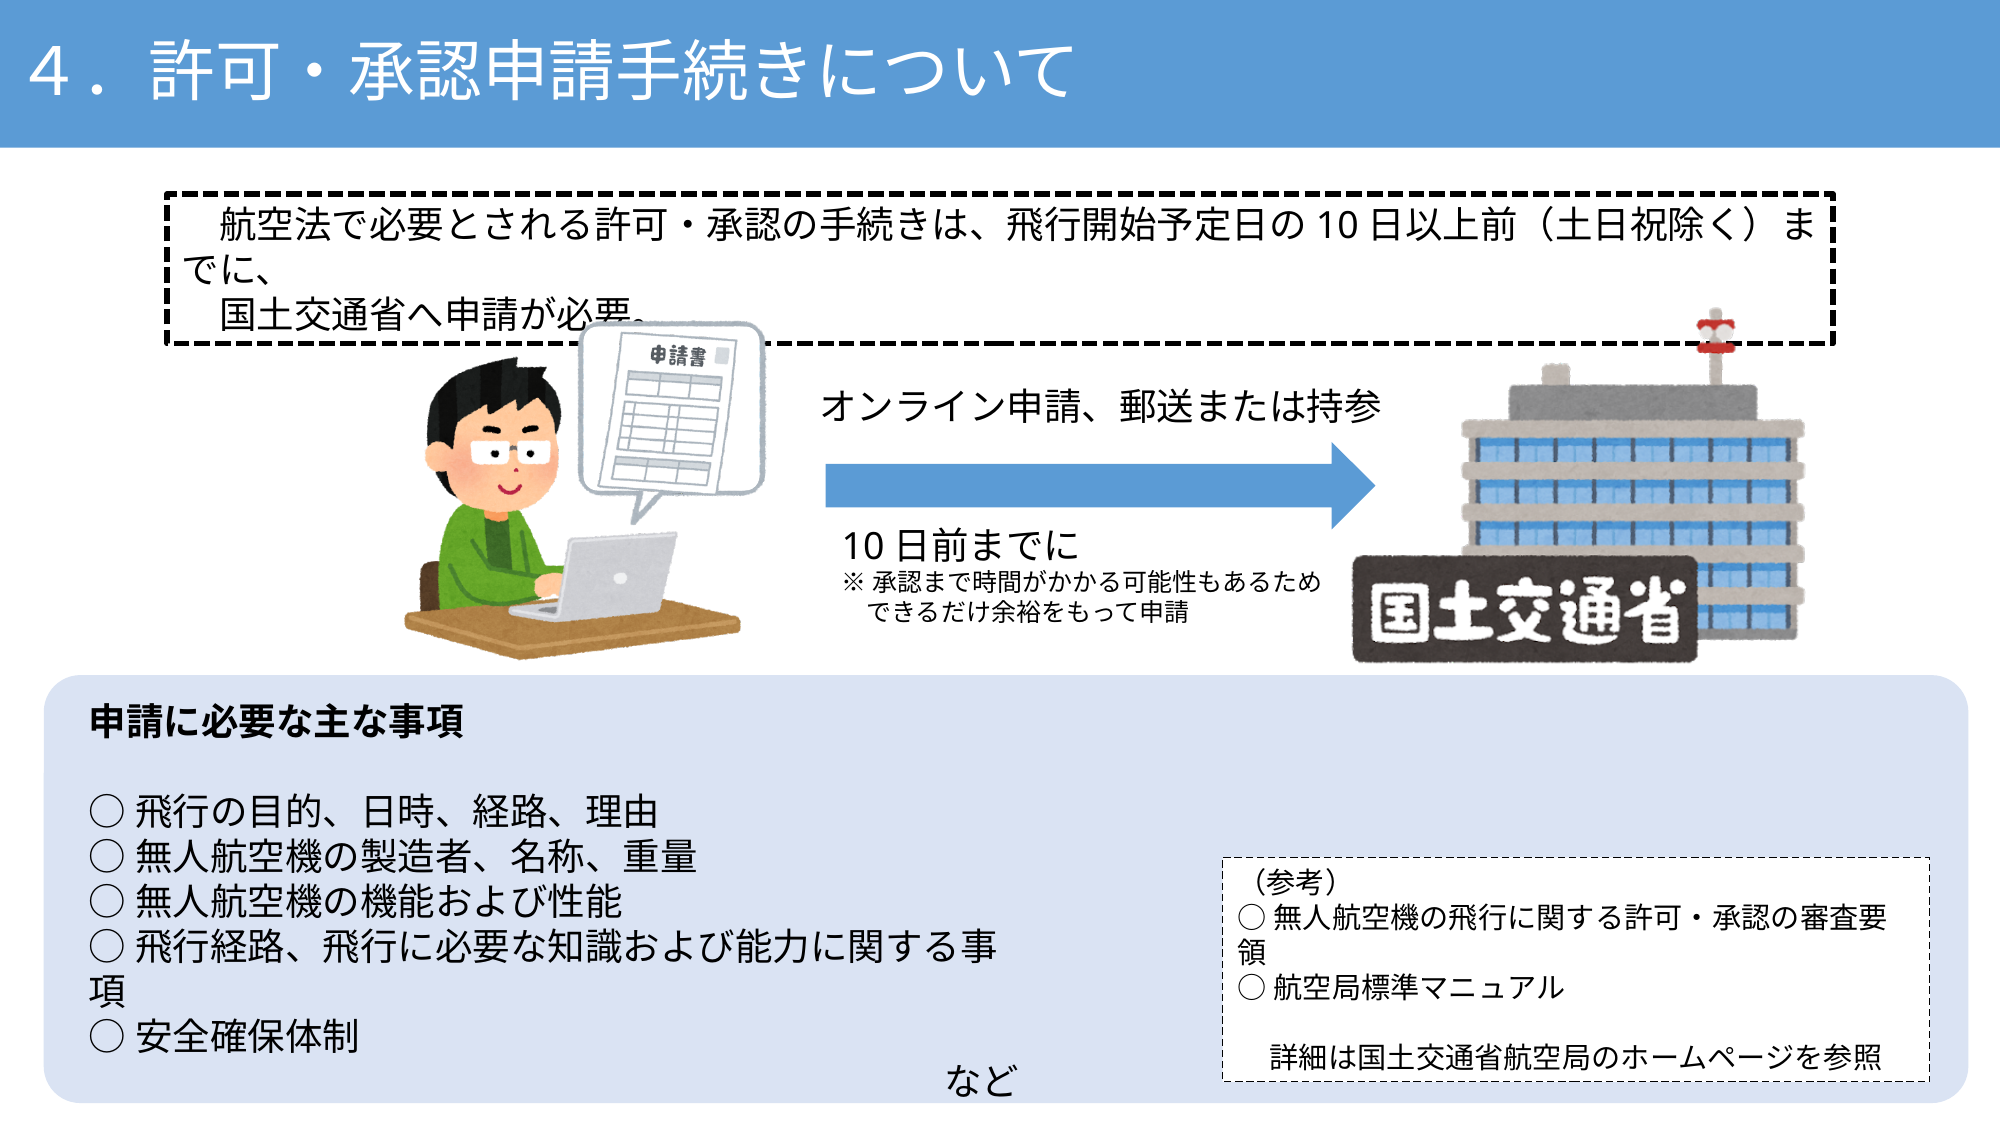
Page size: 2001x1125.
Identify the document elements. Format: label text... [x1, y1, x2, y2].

text_box 申請に必要な主な事項 ○飛行の目的、日時、経路、理由 ○無人航空機の製造者、名称、重量 ○無人航空機の機能および性能 ○飛行経路、飛行に必要な知識および能力に関する事項 ○安全確保体制 など [73, 690, 1034, 1111]
text_box （参考） ○無人航空機の飛行に関する許可・承認の審査要領 ○航空局標準マニュアル 詳細は国土交通省航空局のホームページを参照 [1222, 857, 1930, 1082]
text_box オンライン申請、郵送または持参 [804, 375, 1338, 436]
text_box [42, 674, 1970, 1105]
picture [399, 300, 775, 676]
picture [1338, 299, 1814, 695]
text_box [824, 439, 1338, 514]
title ４．許可・承認申請手続きについて [0, 0, 2000, 148]
text_box 航空法で必要とされる許可・承認の手続きは、飛行開始予定日の10日以上前（土日祝除く）までに、 国土交通省へ申請が必要。 [167, 194, 1833, 344]
text_box 10日前までに ※承認まで時間がかかる可能性もあるため できるだけ余裕をもって申請 [826, 514, 1338, 634]
